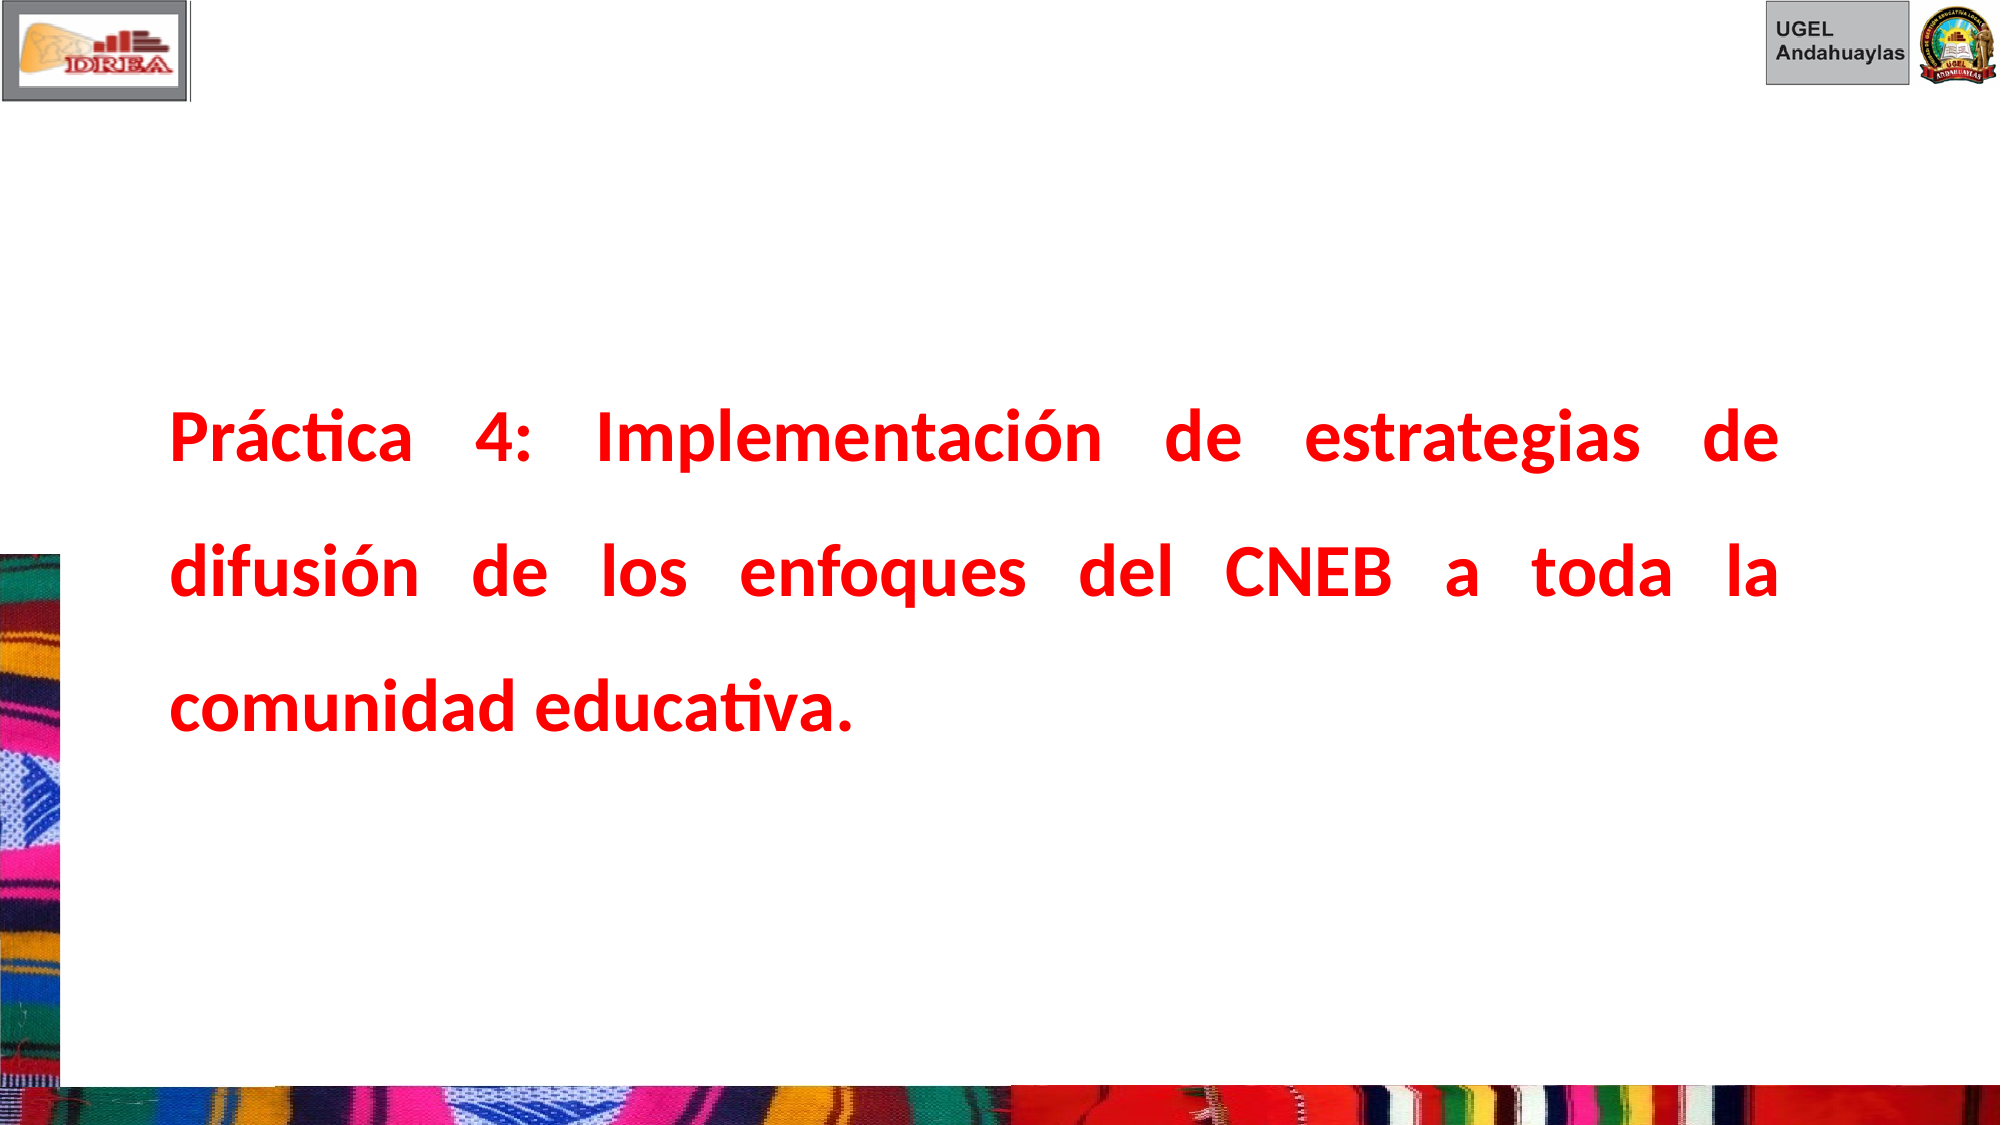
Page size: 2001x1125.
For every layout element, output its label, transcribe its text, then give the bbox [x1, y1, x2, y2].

picture [0, 0, 192, 105]
picture [1764, 0, 2000, 89]
text_box [0, 554, 61, 1087]
text_box Práctica 4: Implementación de estrategias de difusión de los enfoques del CNEB a toda la comunidad educativa. [154, 333, 1797, 754]
text_box [0, 1085, 2000, 1125]
